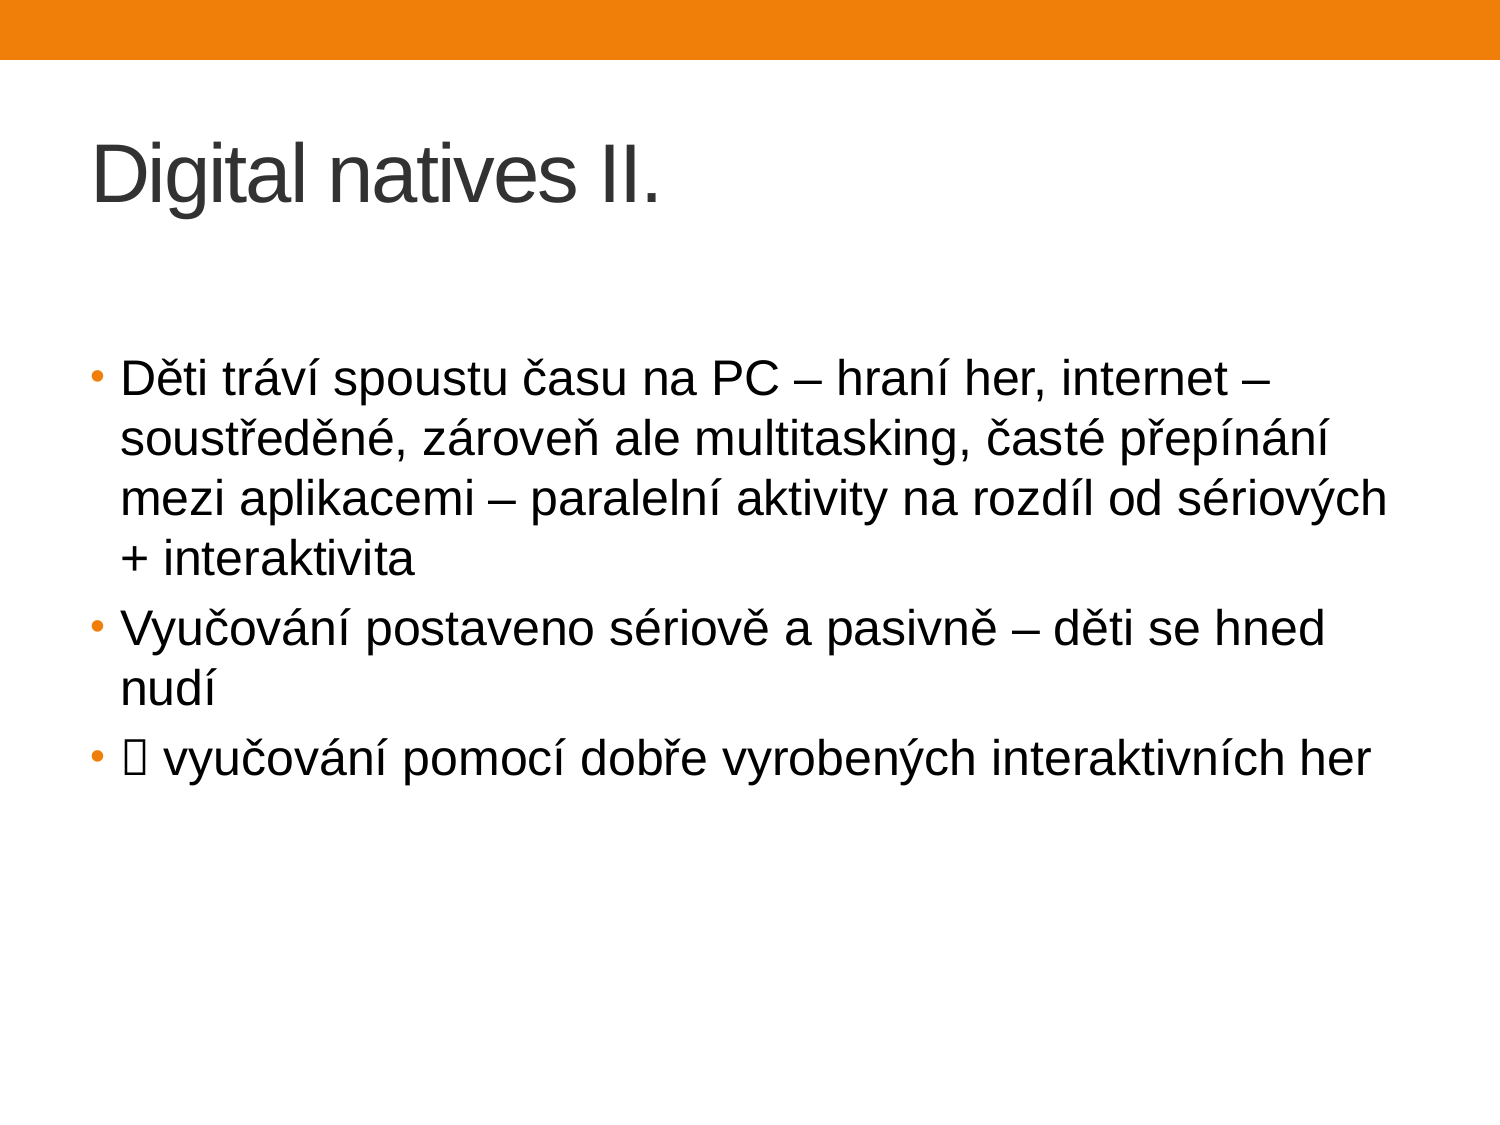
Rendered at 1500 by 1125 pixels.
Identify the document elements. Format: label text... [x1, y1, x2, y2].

list Děti tráví spoustu času na PC – hraní her, internet – soustředěné, zároveň ale multitasking, časté přepínání mezi aplikacemi – paralelní aktivity na rozdíl od sériových + interaktivita Vyučování postaveno sériově a pasivně – děti se hned nudí  vyučování pomocí dobře vyrobených interaktivních her [75, 338, 1425, 1035]
title Digital natives II. [75, 87, 1425, 250]
